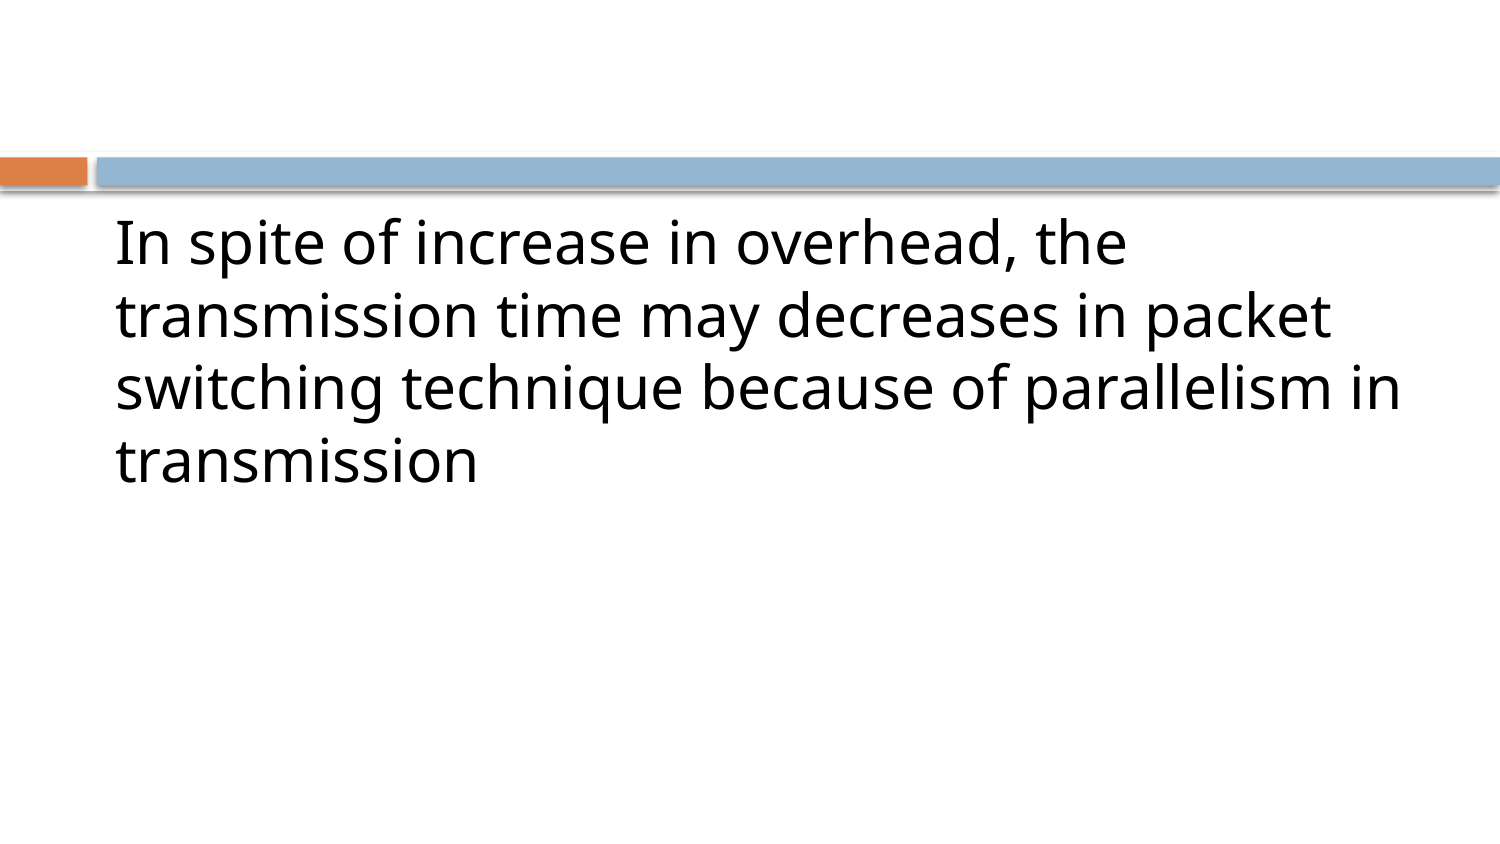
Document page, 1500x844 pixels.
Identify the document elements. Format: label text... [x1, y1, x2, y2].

list In spite of increase in overhead, the transmission time may decreases in packet switching technique because of parallelism in transmission [100, 196, 1438, 750]
